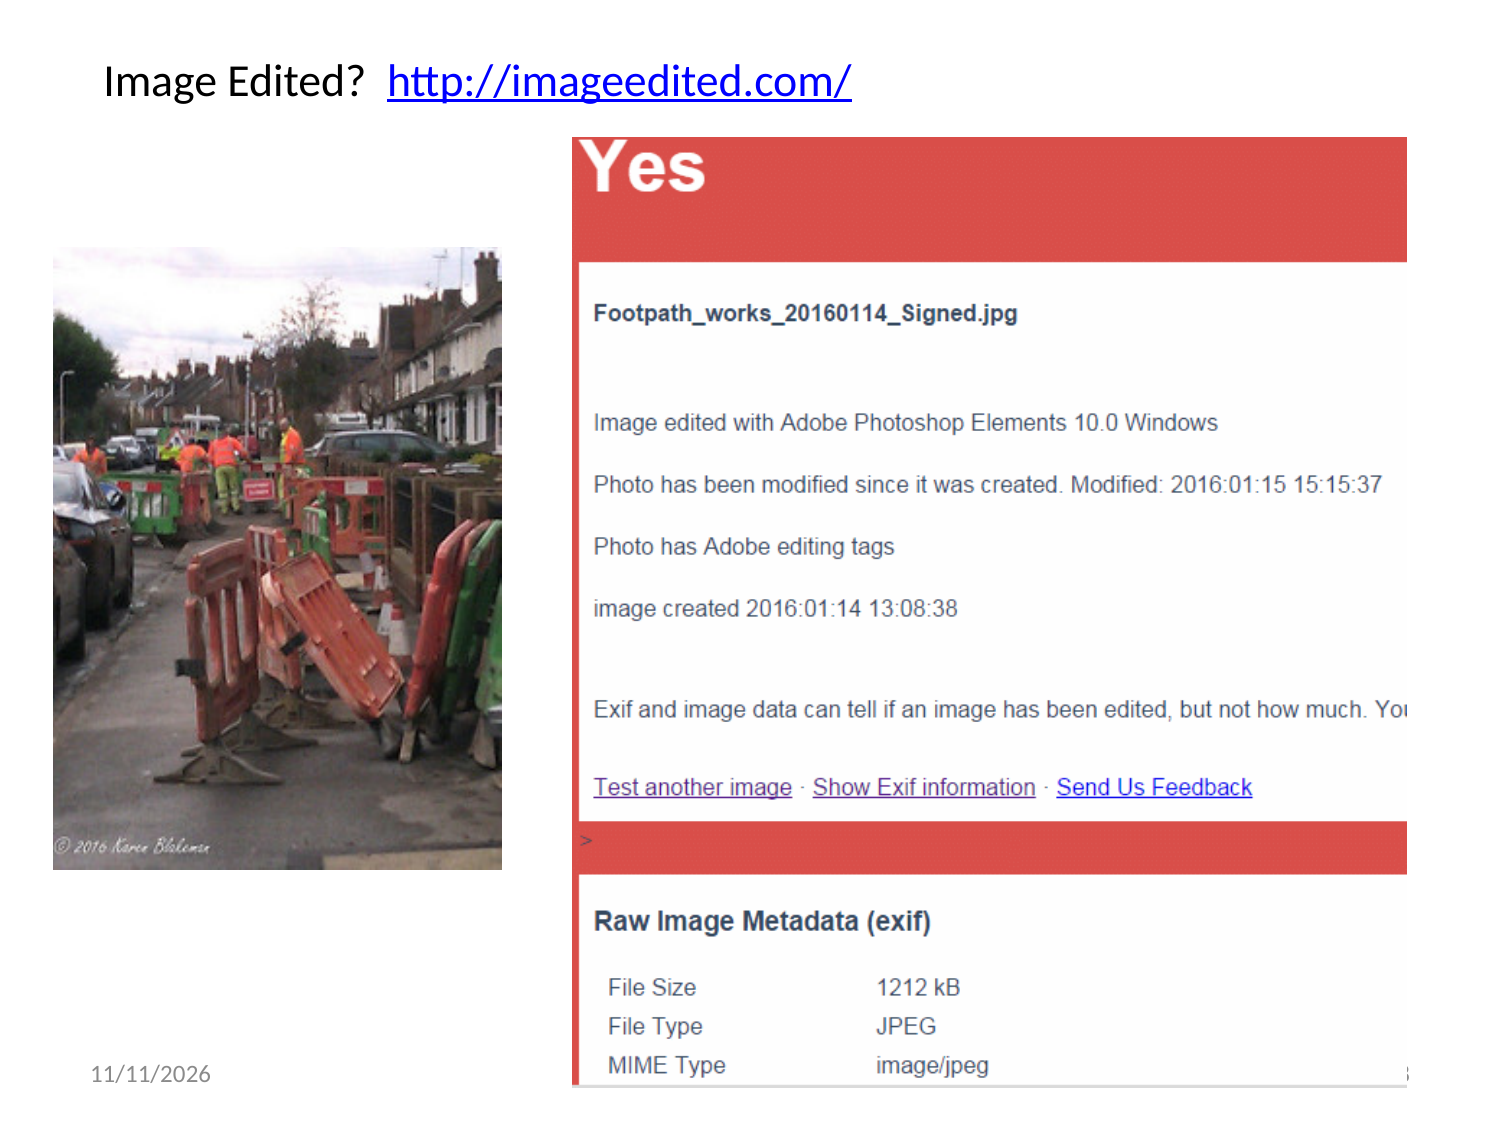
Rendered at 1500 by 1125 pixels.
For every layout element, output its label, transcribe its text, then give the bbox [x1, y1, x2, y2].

footer www.rba.co.uk [512, 1042, 988, 1103]
picture [52, 247, 503, 870]
slide_number 38 [1074, 1042, 1425, 1103]
picture [572, 136, 1407, 1088]
text_box Image Edited? http://imageedited.com/ [88, 42, 1006, 113]
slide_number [75, 1042, 425, 1103]
